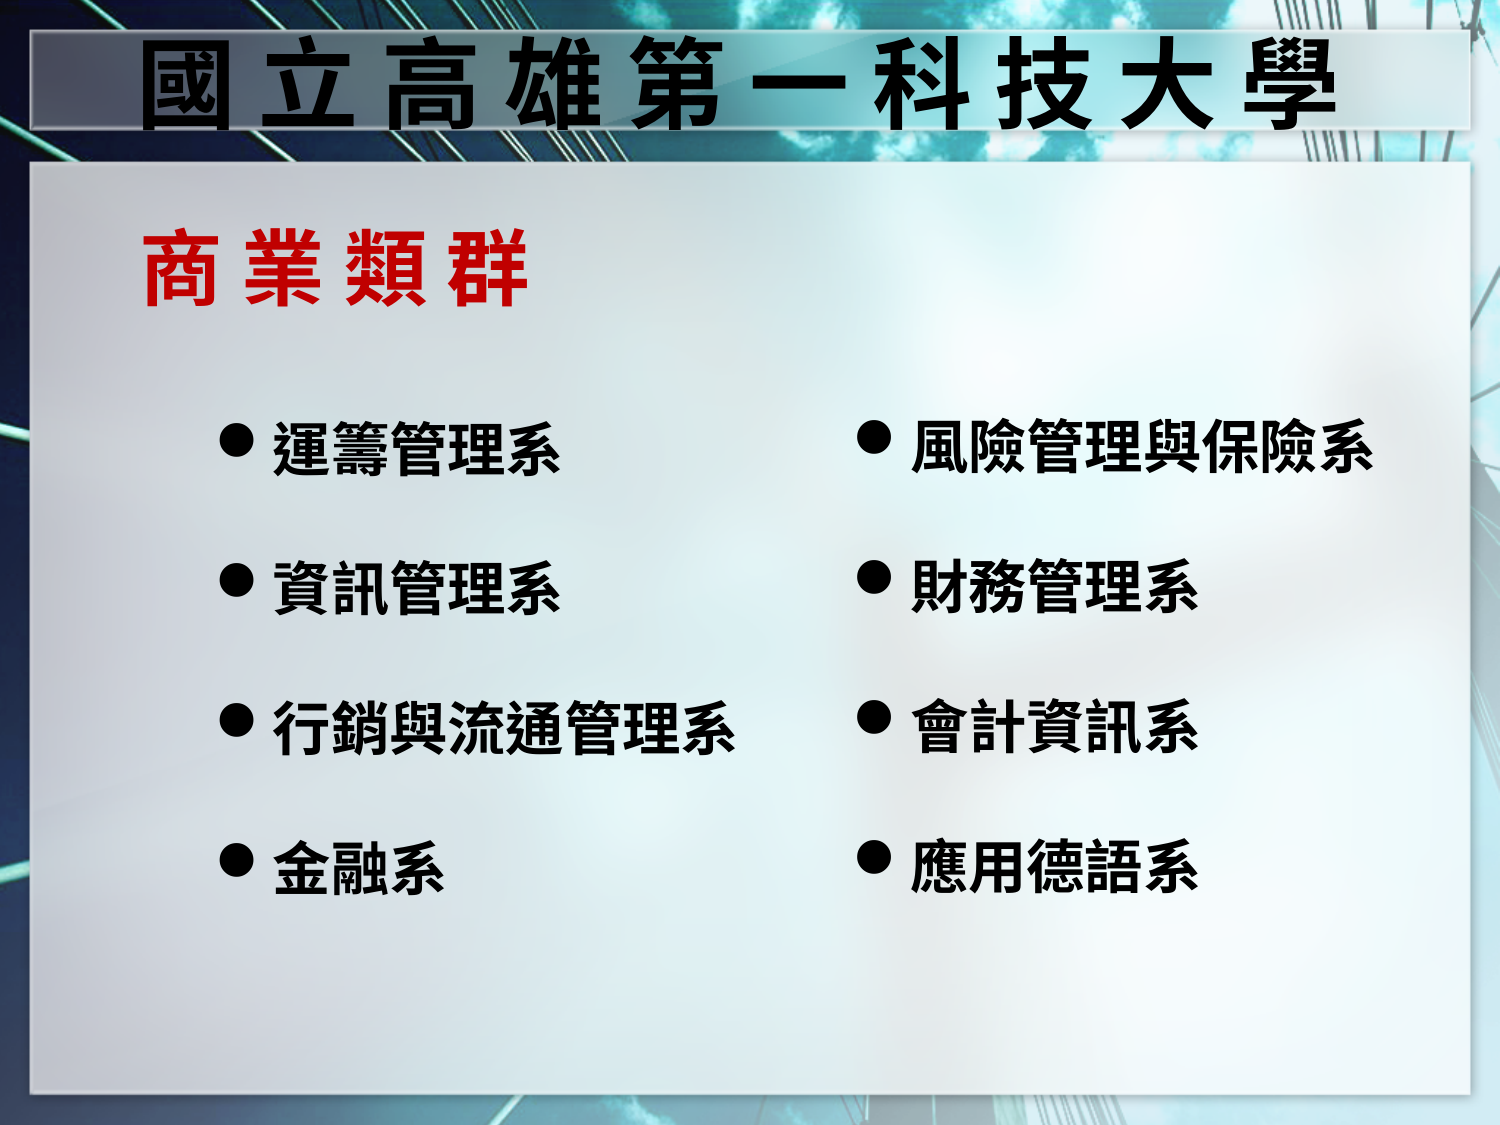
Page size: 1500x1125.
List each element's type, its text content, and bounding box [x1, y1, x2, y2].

text_box 風險管理與保險系 財務管理系 會計資訊系 應用德語系 [762, 402, 1397, 1125]
picture [0, 0, 1500, 1125]
text_box 國 立 高 雄 第 一 科 技 大 學 [121, 13, 1379, 149]
text_box 商 業 類 群 [125, 208, 613, 324]
text_box 運籌管理系 資訊管理系 行銷與流通管理系 金融系 [125, 405, 762, 1050]
